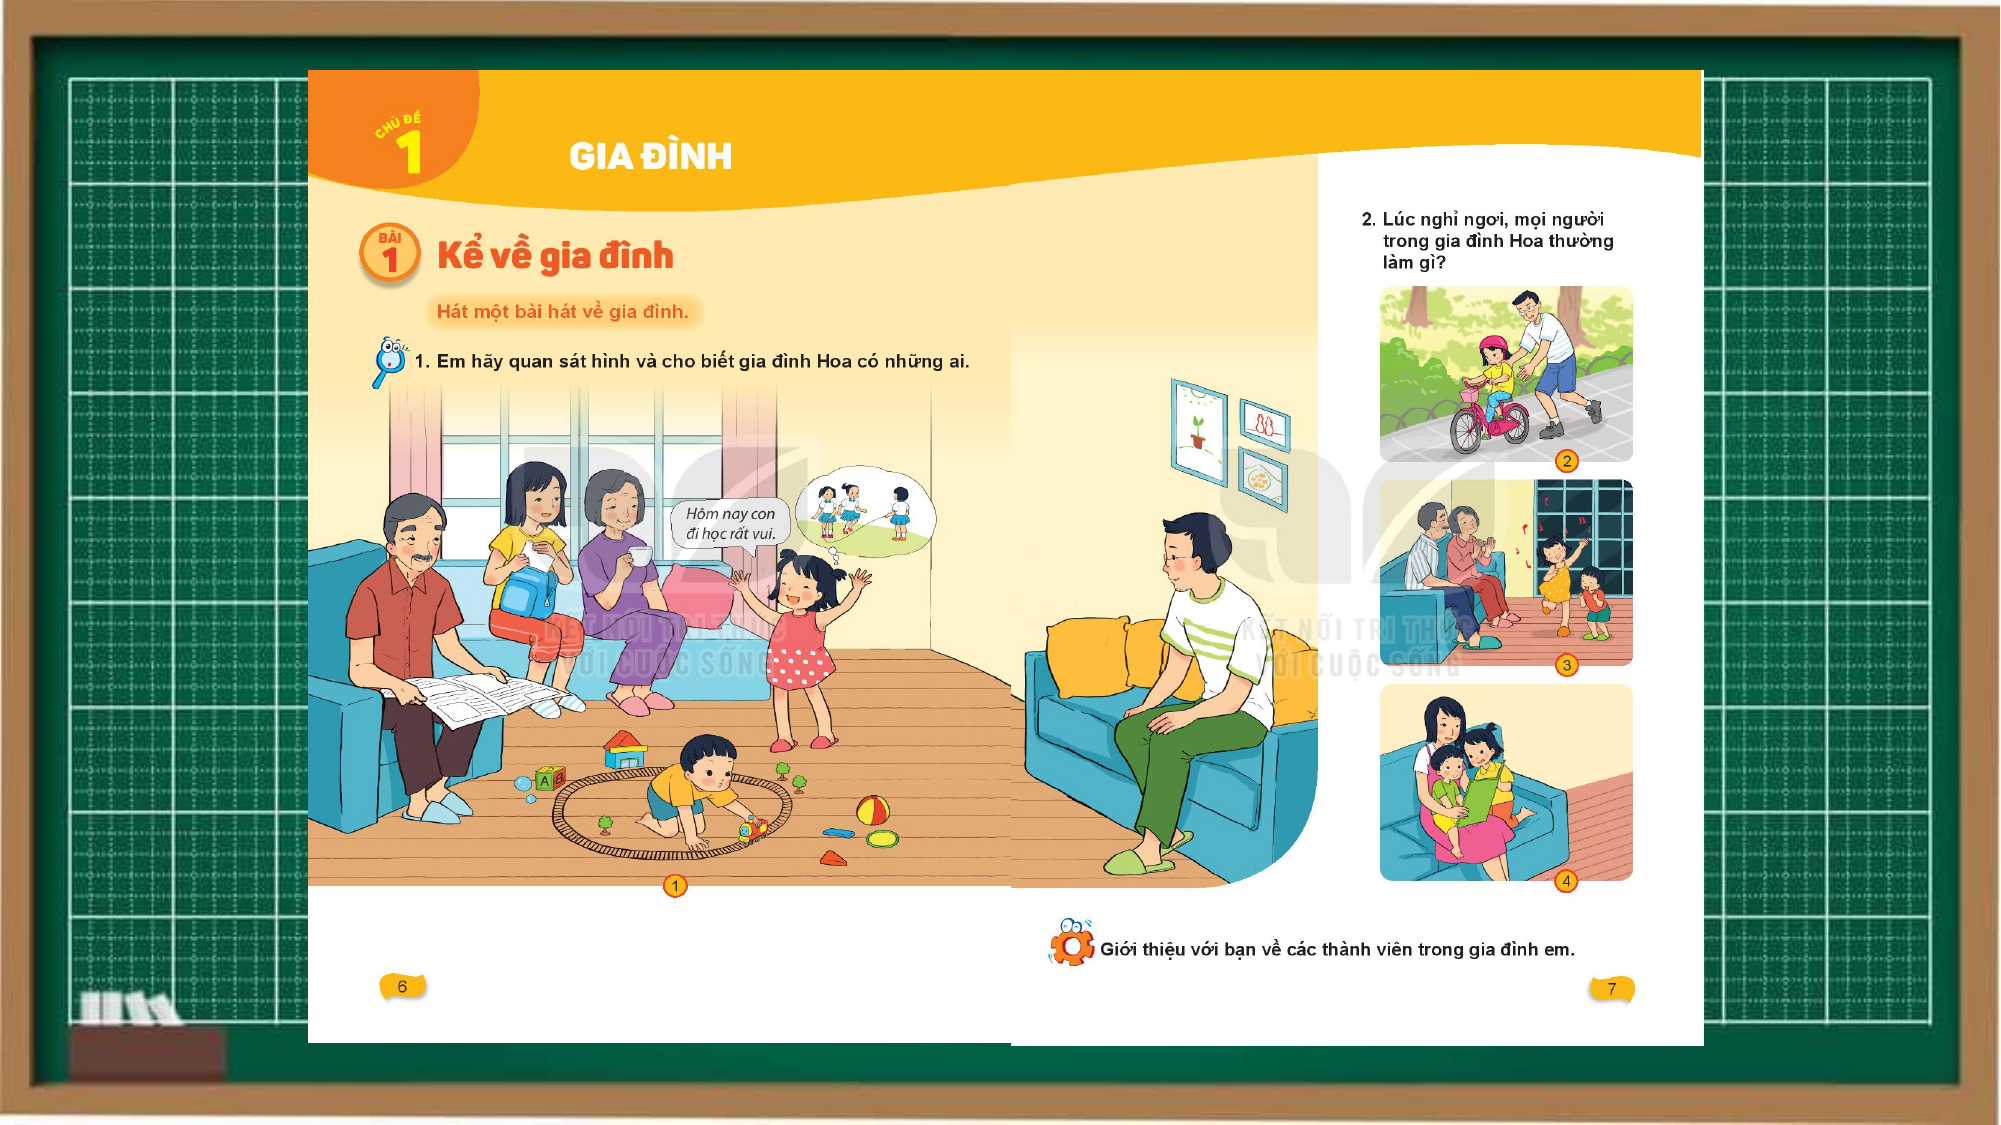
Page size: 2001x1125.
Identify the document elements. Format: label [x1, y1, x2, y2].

picture [0, 0, 2001, 1125]
list [308, 70, 1009, 1044]
